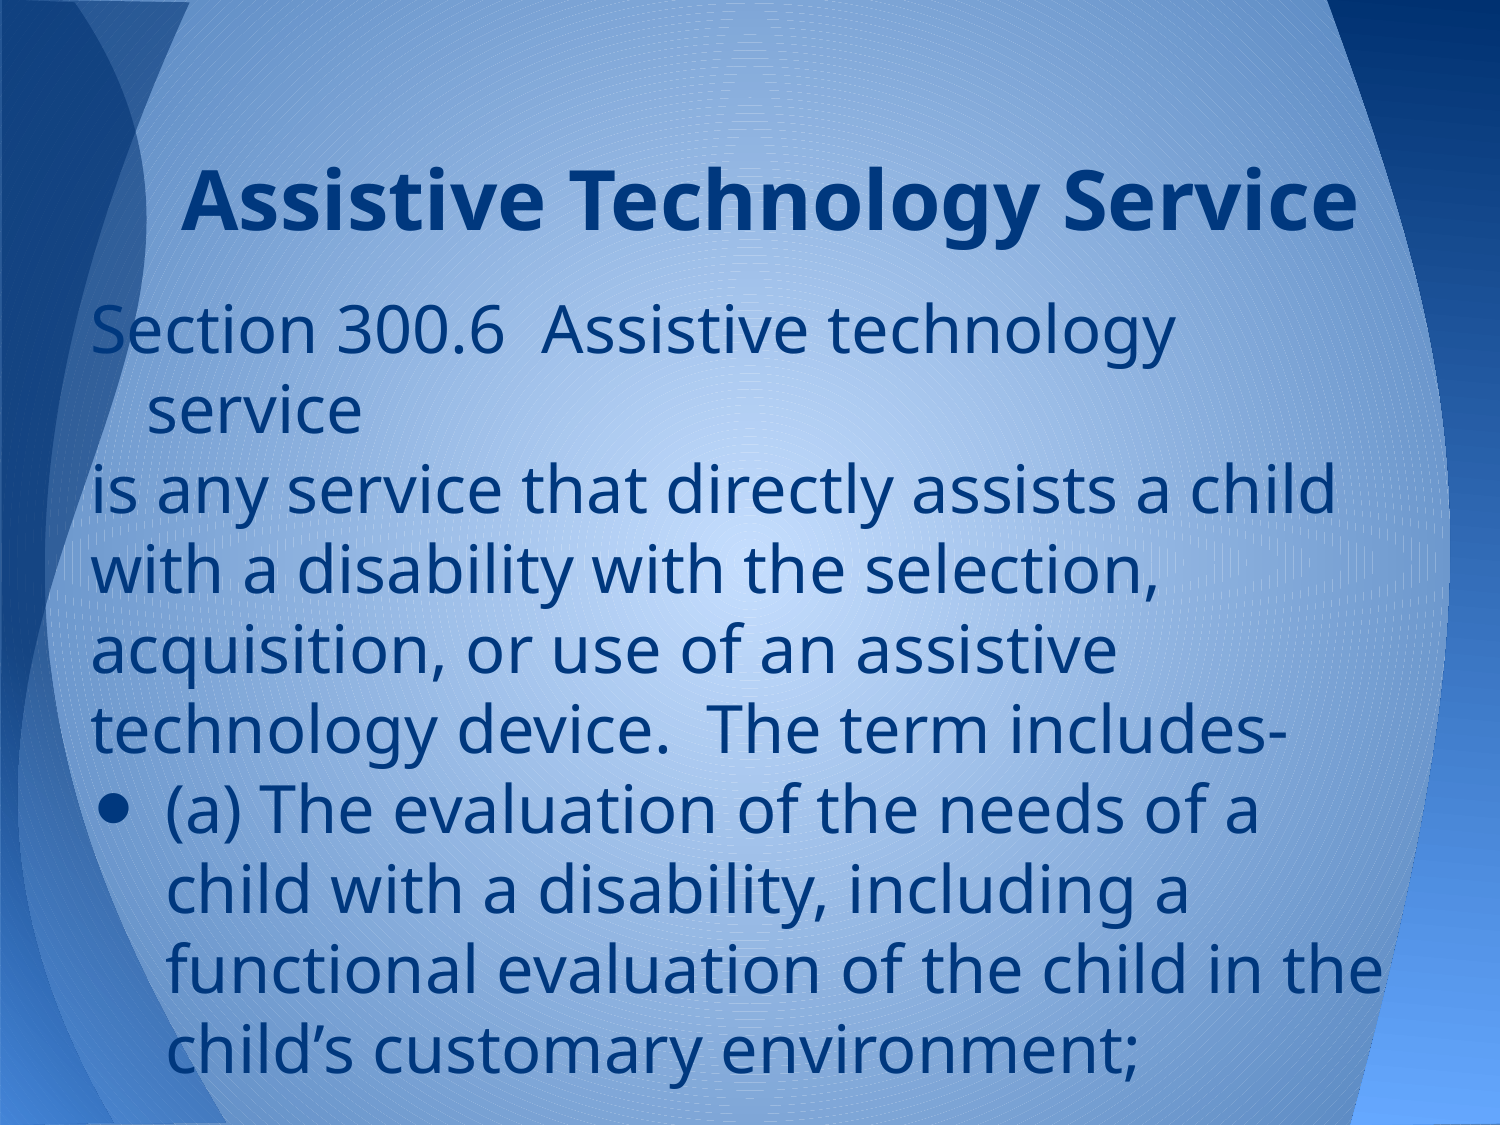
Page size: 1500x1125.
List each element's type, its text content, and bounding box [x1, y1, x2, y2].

list Section 300.6 Assistive technology service is any service that directly assists a child with a disability with the selection, acquisition, or use of an assistive technology device. The term includes- (a) The evaluation of the needs of a child with a disability, including a functional evaluation of the child in the child’s customary environment; [74, 271, 1426, 1125]
title Assistive Technology Service [74, 44, 1426, 263]
